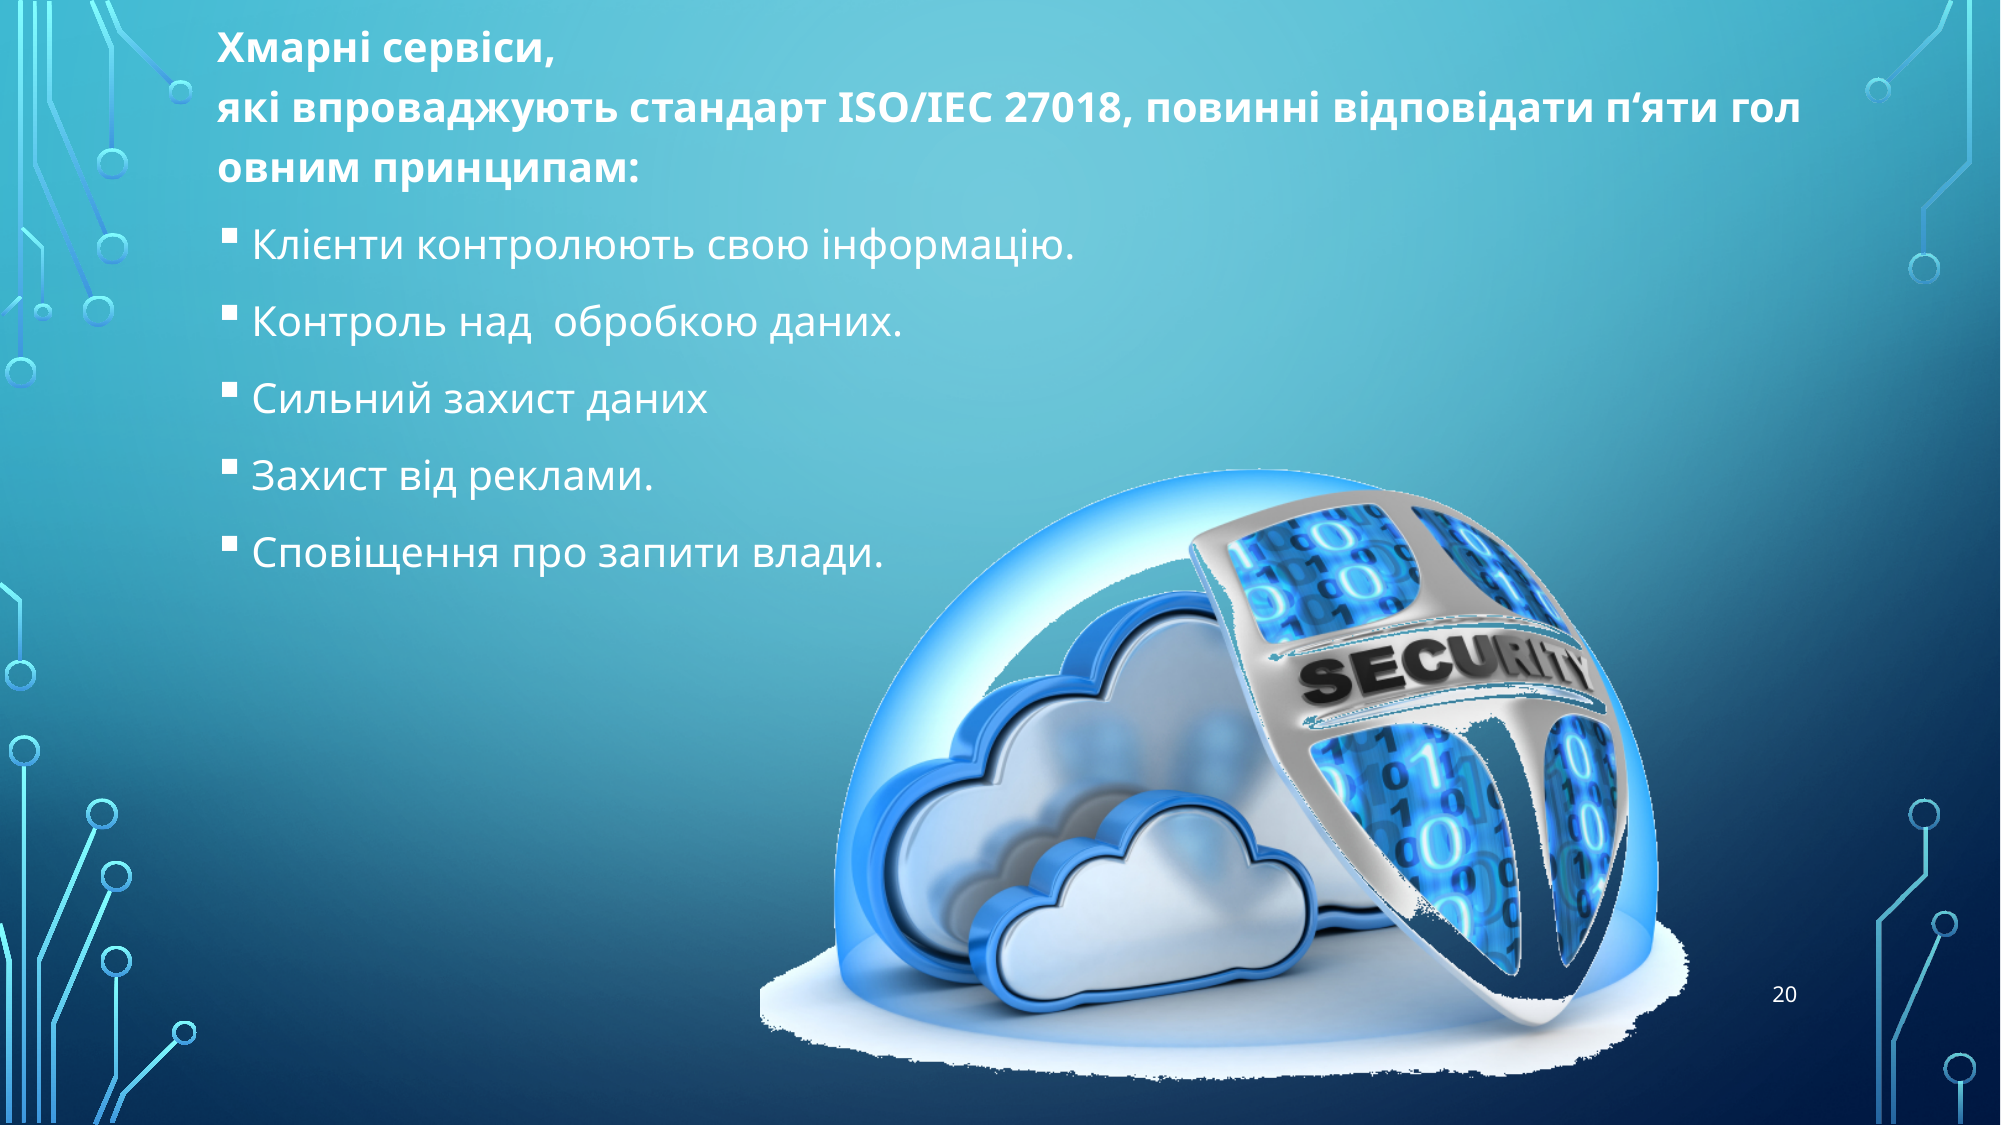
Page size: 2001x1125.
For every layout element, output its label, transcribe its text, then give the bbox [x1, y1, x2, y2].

list Хмарні сервіси, які впроваджують стандарт ISO/IEC 27018, повинні відповідати п‘яти головним принципам: Клієнти контролюють свою інформацію. Контроль над обробкою даних. Сильний захист даних Захист від реклами. Сповіщення про запити влади. [202, 4, 1828, 586]
picture [760, 383, 1750, 1125]
slide_number 20 [1750, 965, 1813, 1025]
